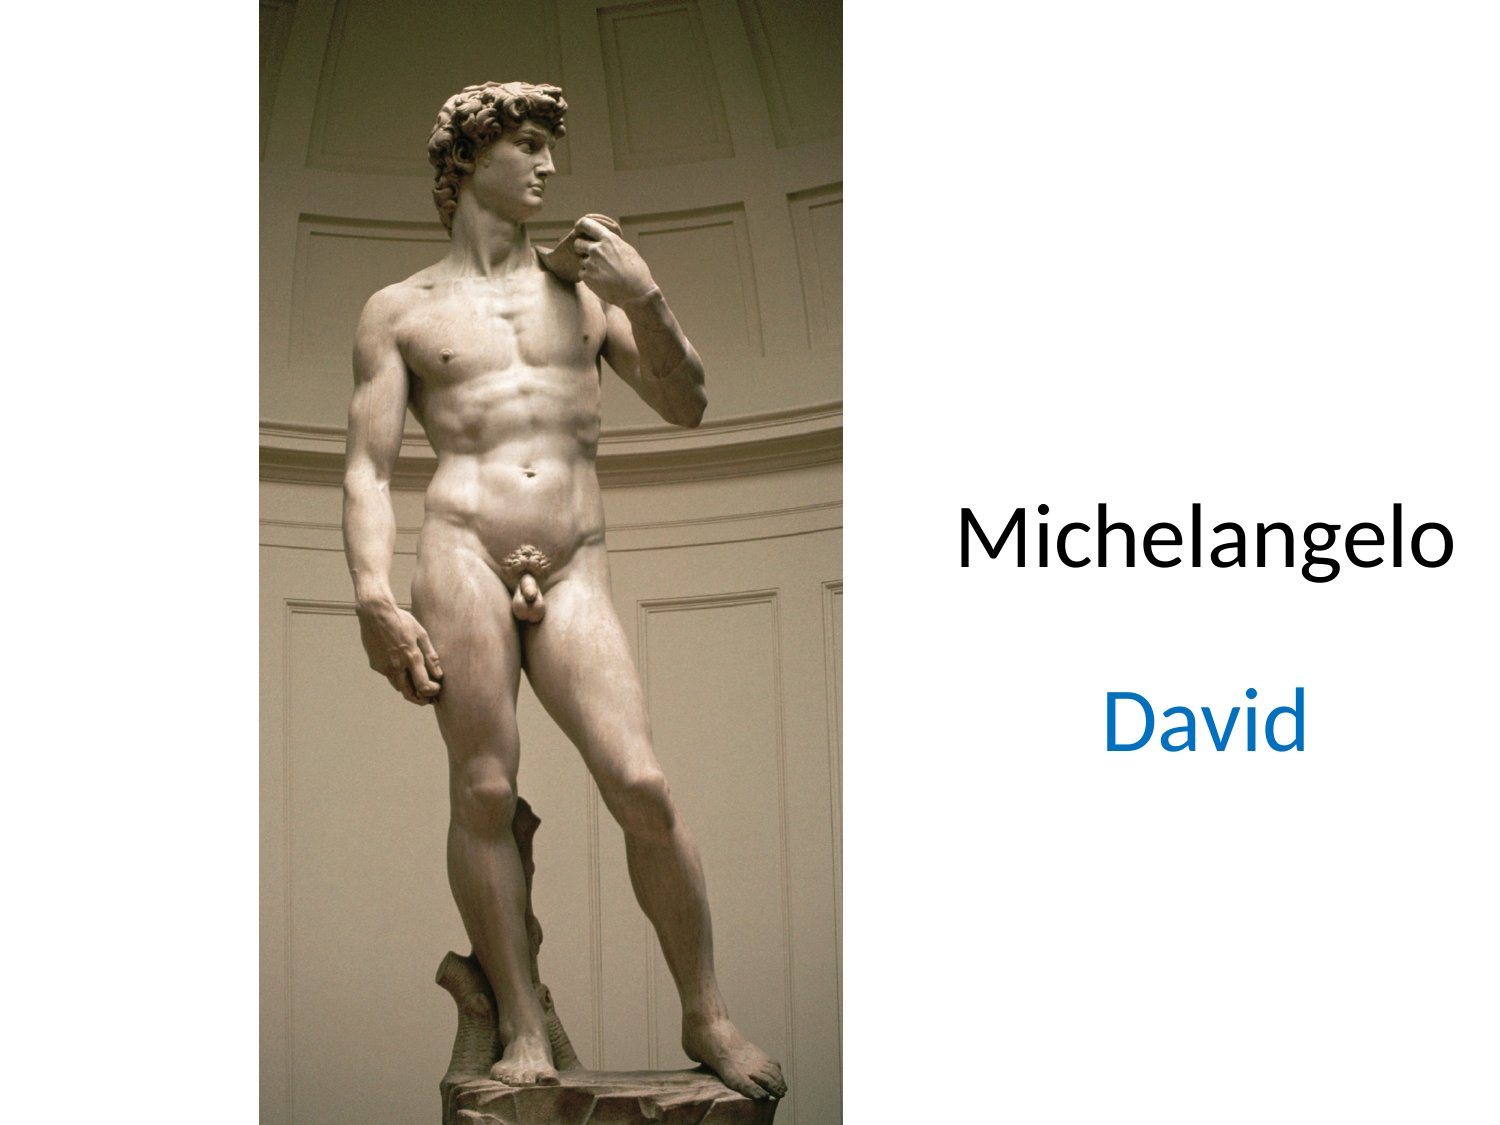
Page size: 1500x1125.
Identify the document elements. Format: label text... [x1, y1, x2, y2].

text_box David [937, 621, 1475, 809]
title Michelangelo [937, 437, 1475, 621]
picture [259, 0, 843, 1125]
